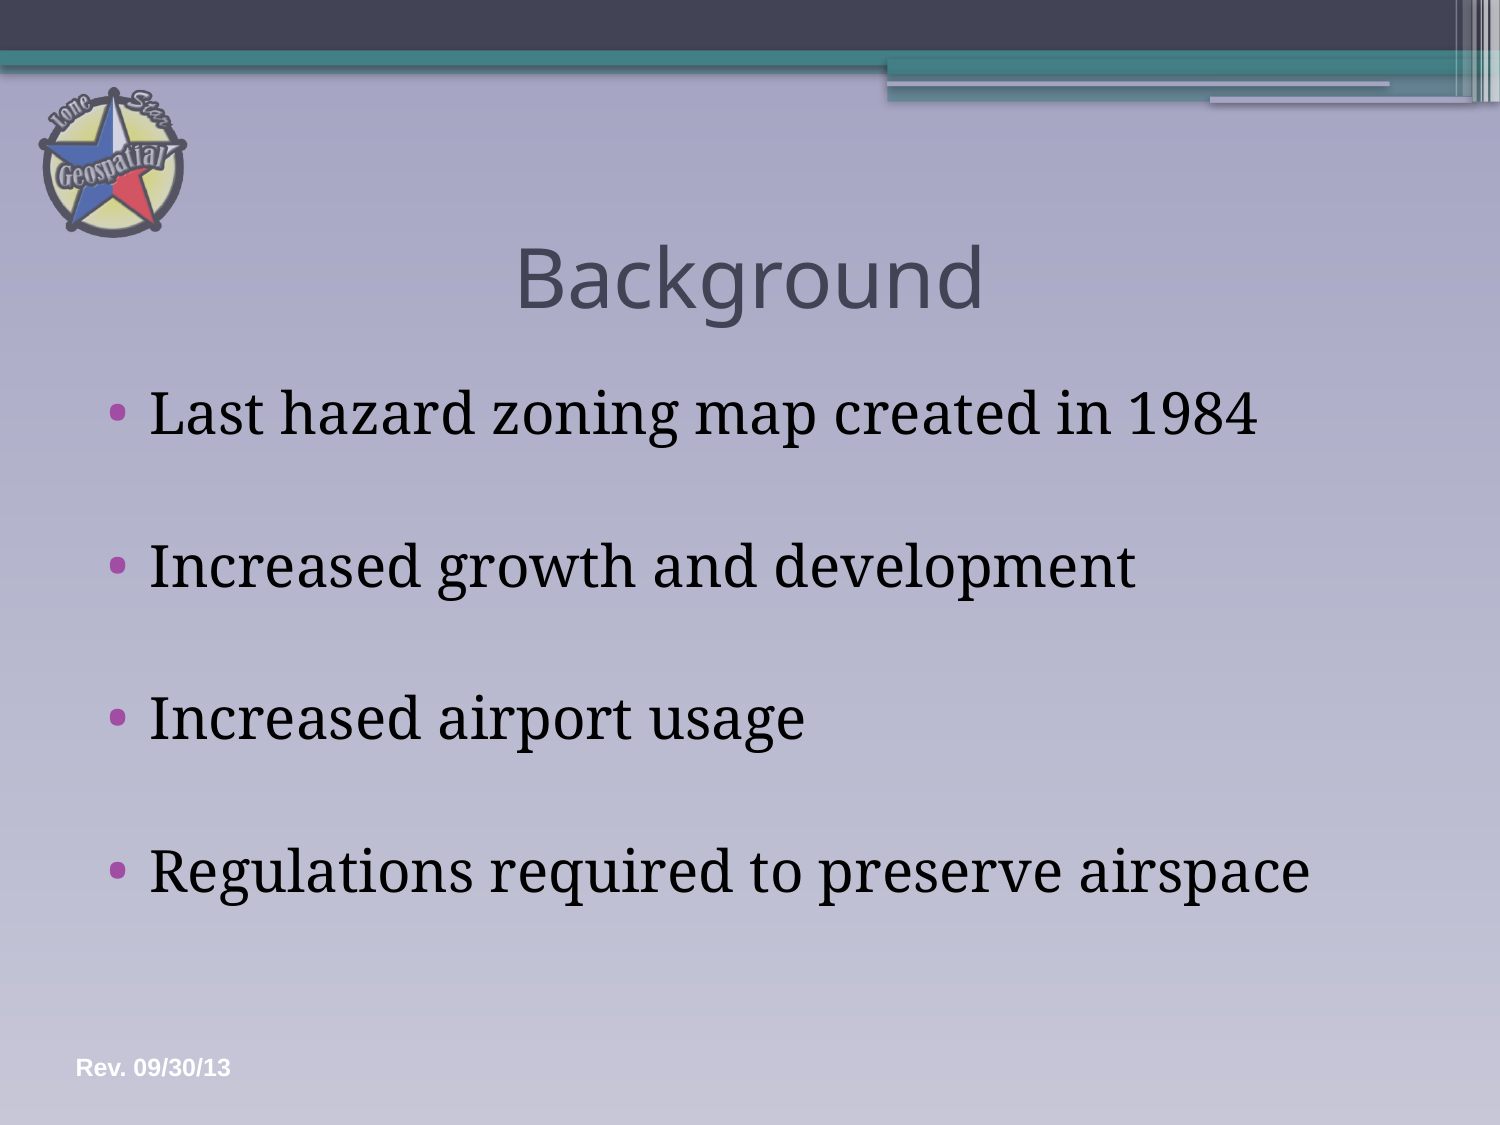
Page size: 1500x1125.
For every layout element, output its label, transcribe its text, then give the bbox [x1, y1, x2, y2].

picture [37, 87, 188, 238]
title Background [75, 187, 1425, 363]
list Last hazard zoning map created in 1984 Increased growth and development Increased airport usage Regulations required to preserve airspace [75, 368, 1425, 1079]
